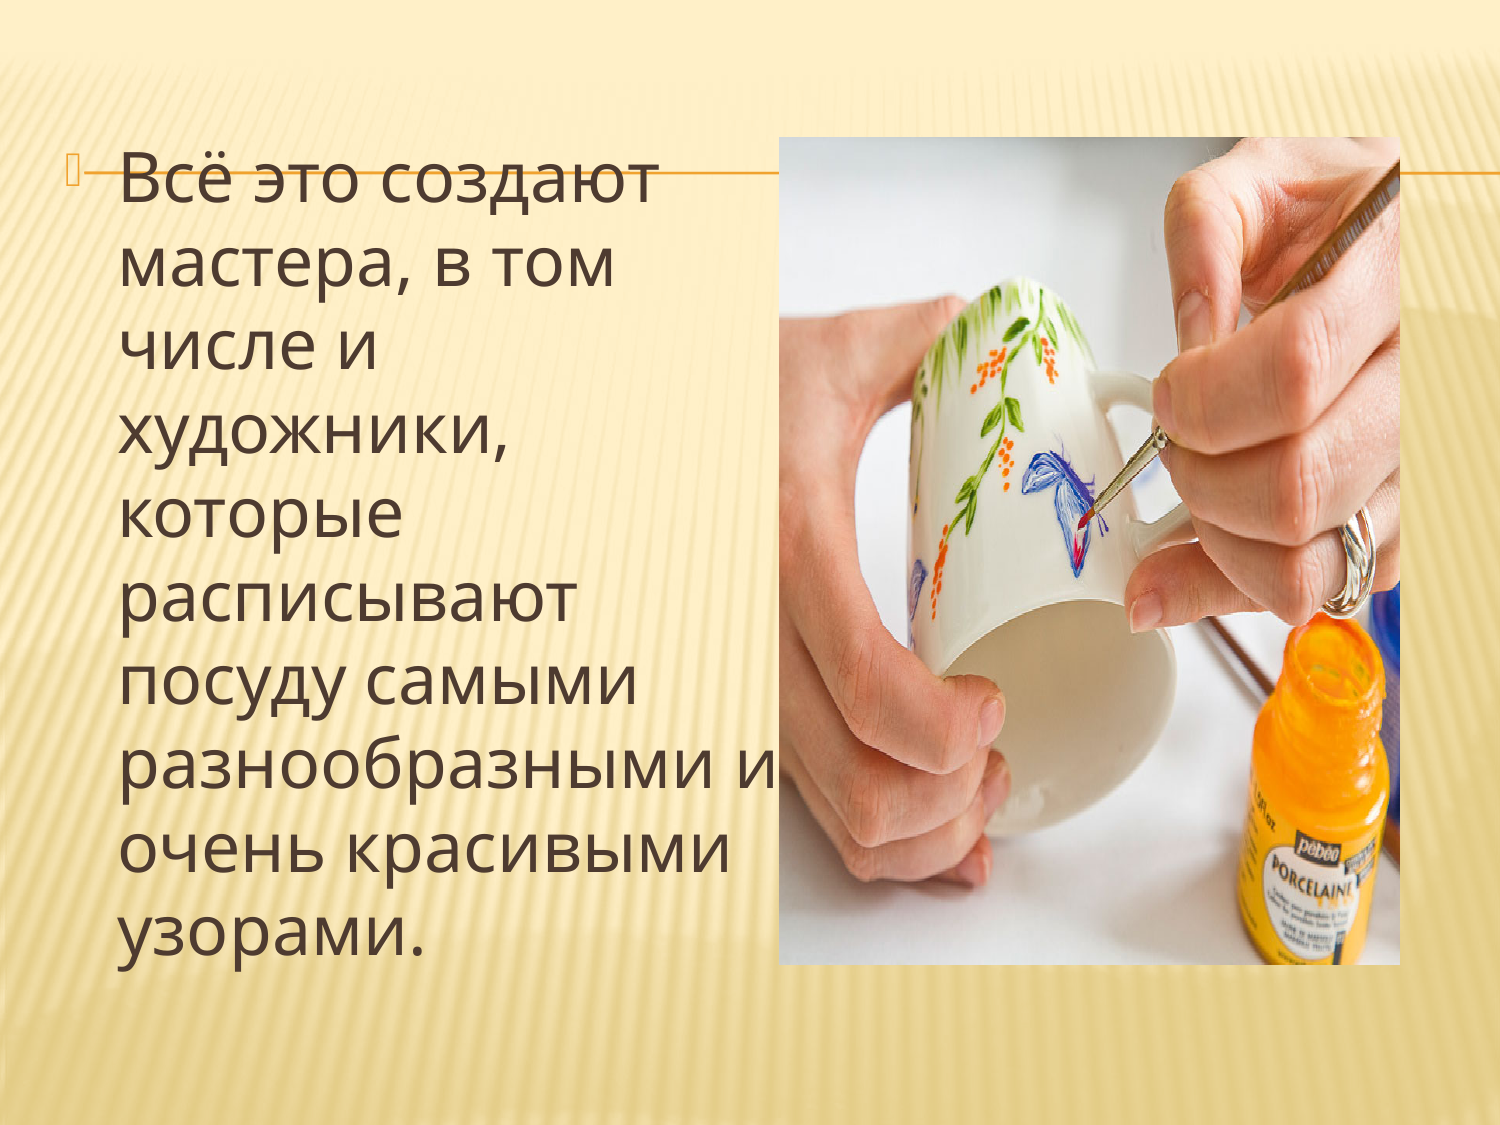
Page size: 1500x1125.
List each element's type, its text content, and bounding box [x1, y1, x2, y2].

picture [779, 136, 1400, 965]
list Всё это создают мастера, в том числе и художники, которые расписывают посуду самыми разнообразными и очень красивыми узорами. [50, 125, 798, 998]
